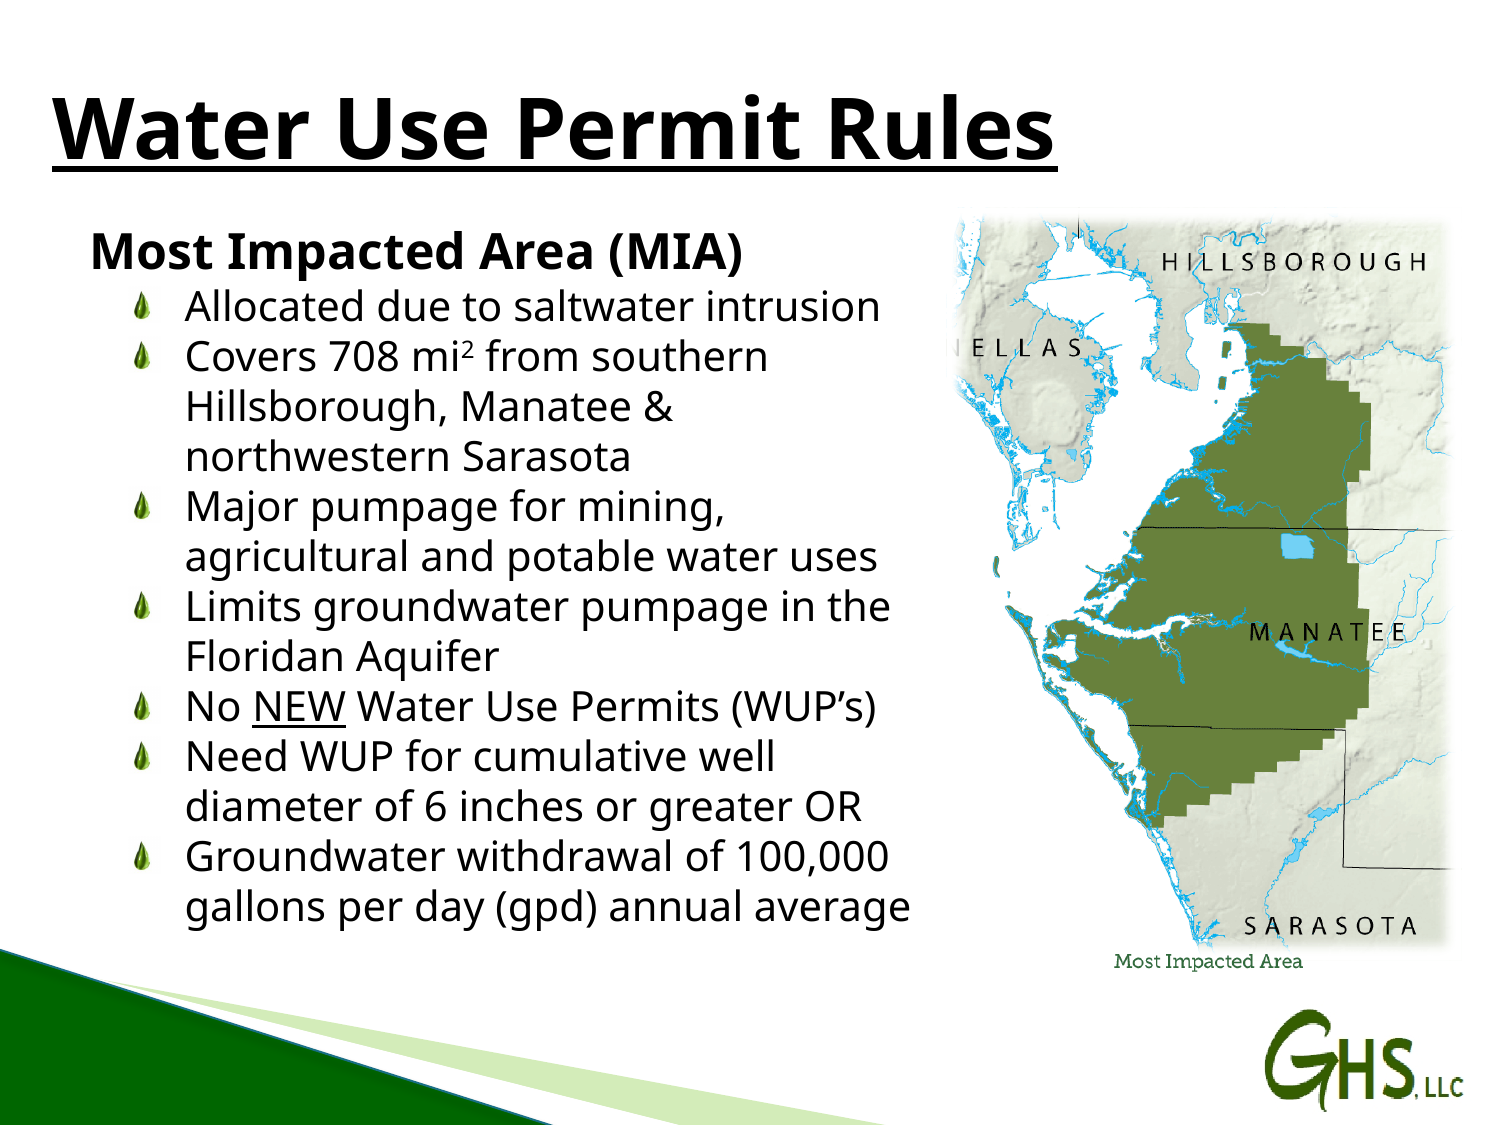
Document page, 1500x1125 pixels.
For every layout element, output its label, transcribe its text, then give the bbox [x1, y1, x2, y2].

picture [128, 586, 161, 623]
picture [128, 736, 161, 774]
picture [128, 486, 161, 523]
picture [128, 836, 161, 874]
picture [128, 286, 161, 323]
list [1238, 1001, 1488, 1115]
text_box Water Use Permit Rules [37, 37, 1388, 213]
picture [128, 336, 161, 373]
text_box Most Impacted Area (MIA) Allocated due to saltwater intrusion Covers 708 mi2 from southern Hillsborough, Manatee & northwestern Sarasota Major pumpage for mining, agricultural and potable water uses Limits groundwater pumpage in the Floridan Aquifer No NEW Water Use Permits (WUP’s) Need WUP for cumulative well diameter of 6 inches or greater OR Groundwater withdrawal of 100,000 gallons per day (gpd) annual average [75, 212, 950, 988]
picture [937, 199, 1469, 976]
picture [128, 686, 161, 724]
